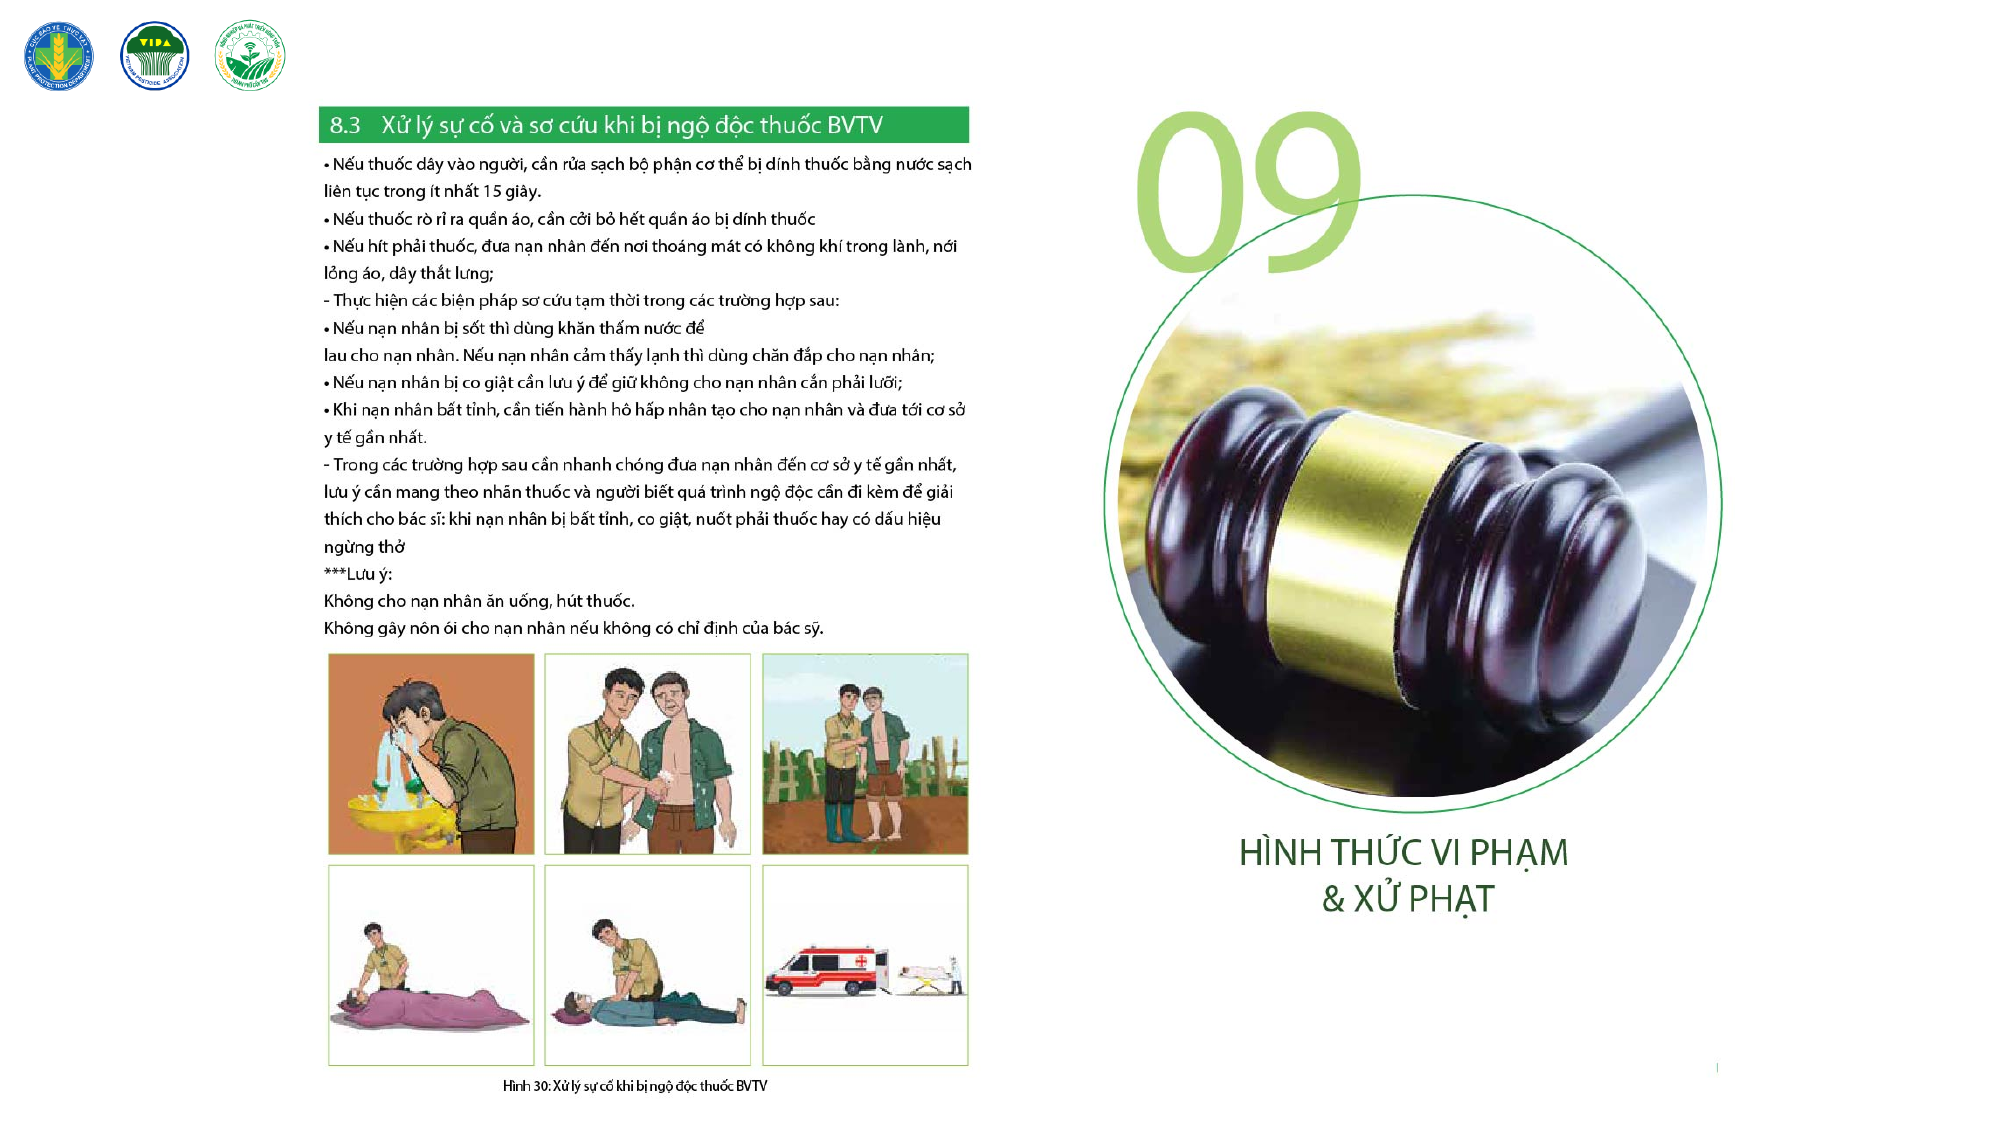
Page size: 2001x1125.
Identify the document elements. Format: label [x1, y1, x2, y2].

picture [17, 15, 1794, 1113]
